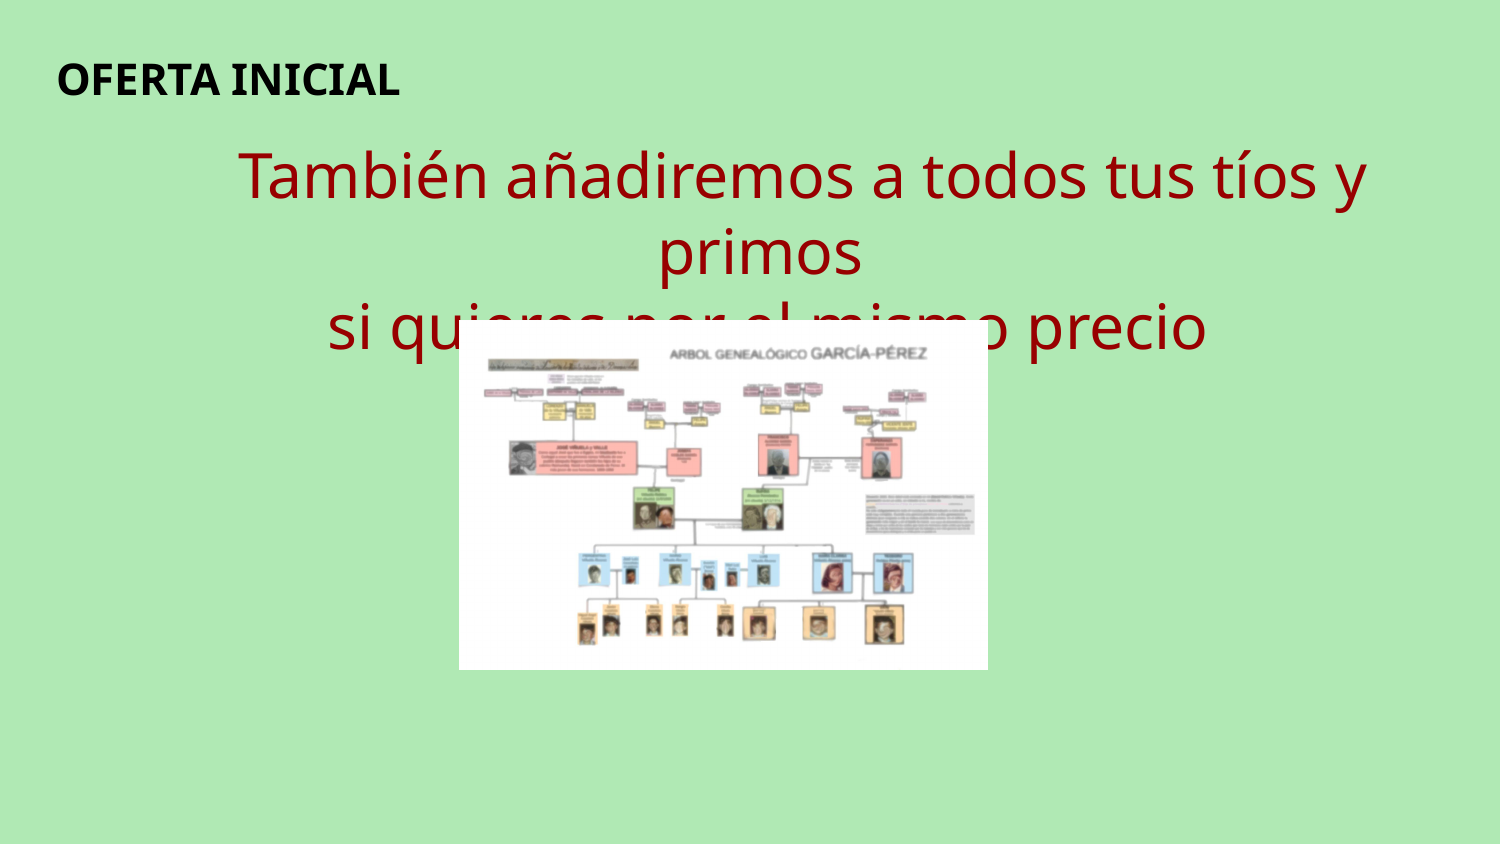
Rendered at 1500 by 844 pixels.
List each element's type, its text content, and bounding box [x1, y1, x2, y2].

list OFERTA INICIAL [41, 36, 460, 157]
list También añadiremos a todos tus tíos y primos si quieres por el mismo precio [48, 112, 1489, 337]
picture [458, 320, 988, 670]
